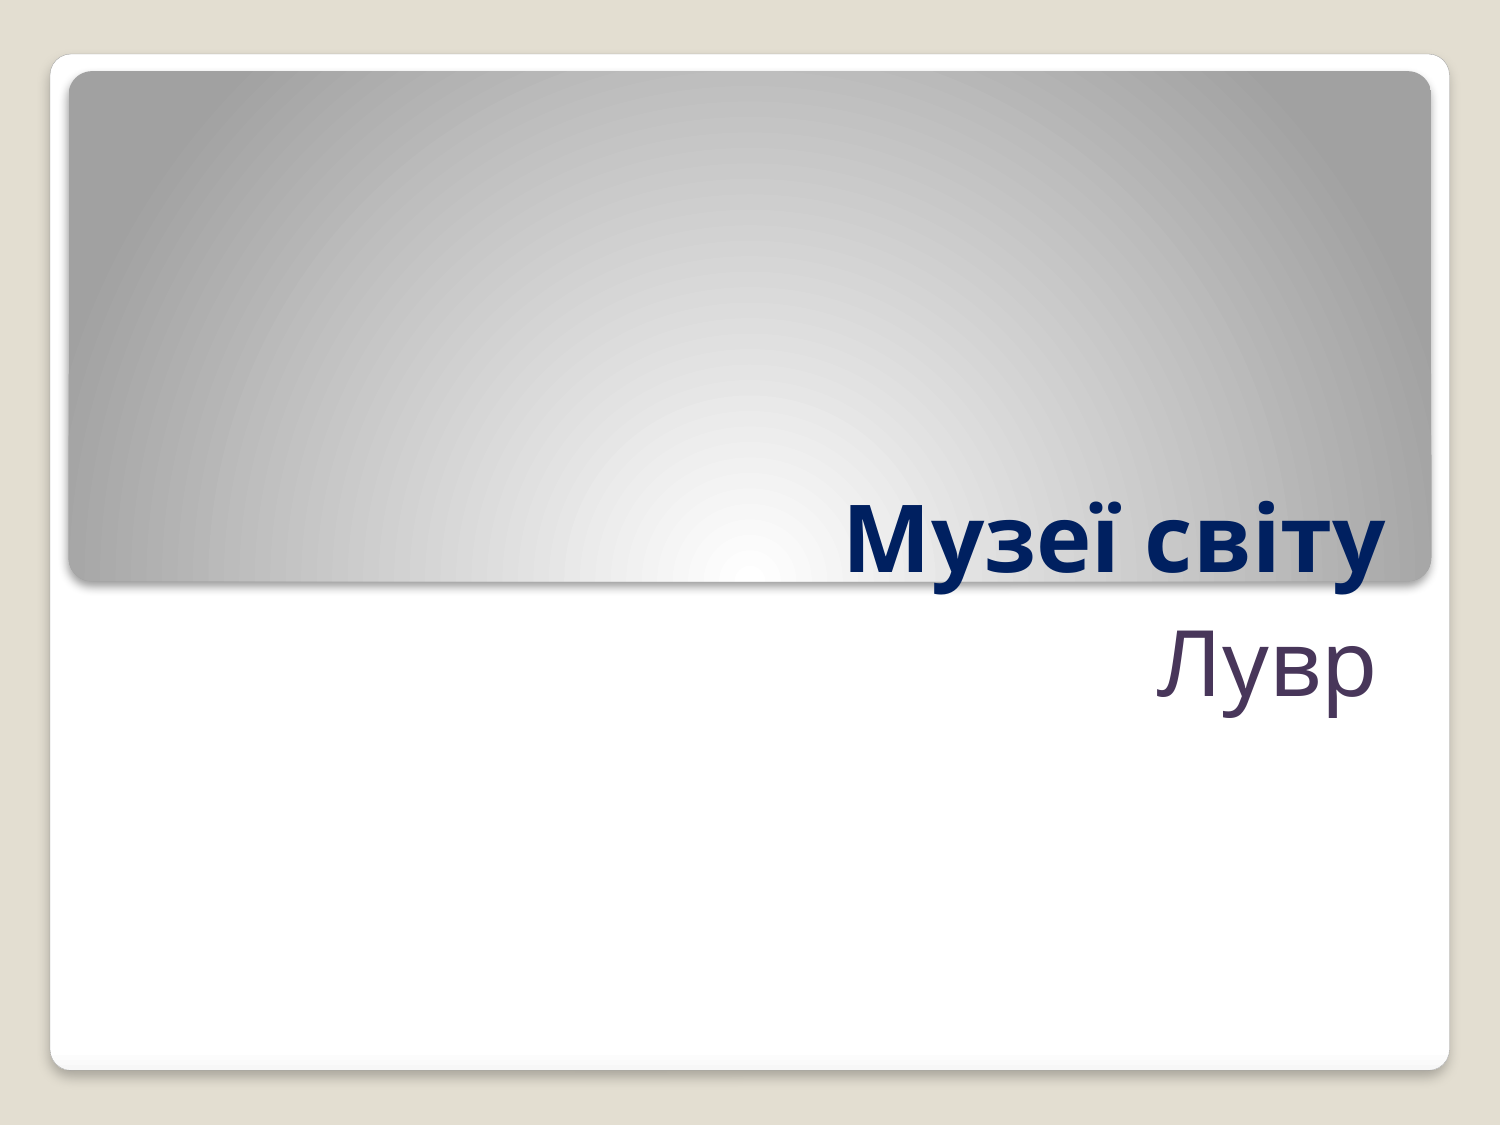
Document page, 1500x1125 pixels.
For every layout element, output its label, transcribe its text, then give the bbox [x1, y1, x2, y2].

title Музеї світу [118, 298, 1394, 599]
subtitle Лувр [118, 604, 1394, 755]
